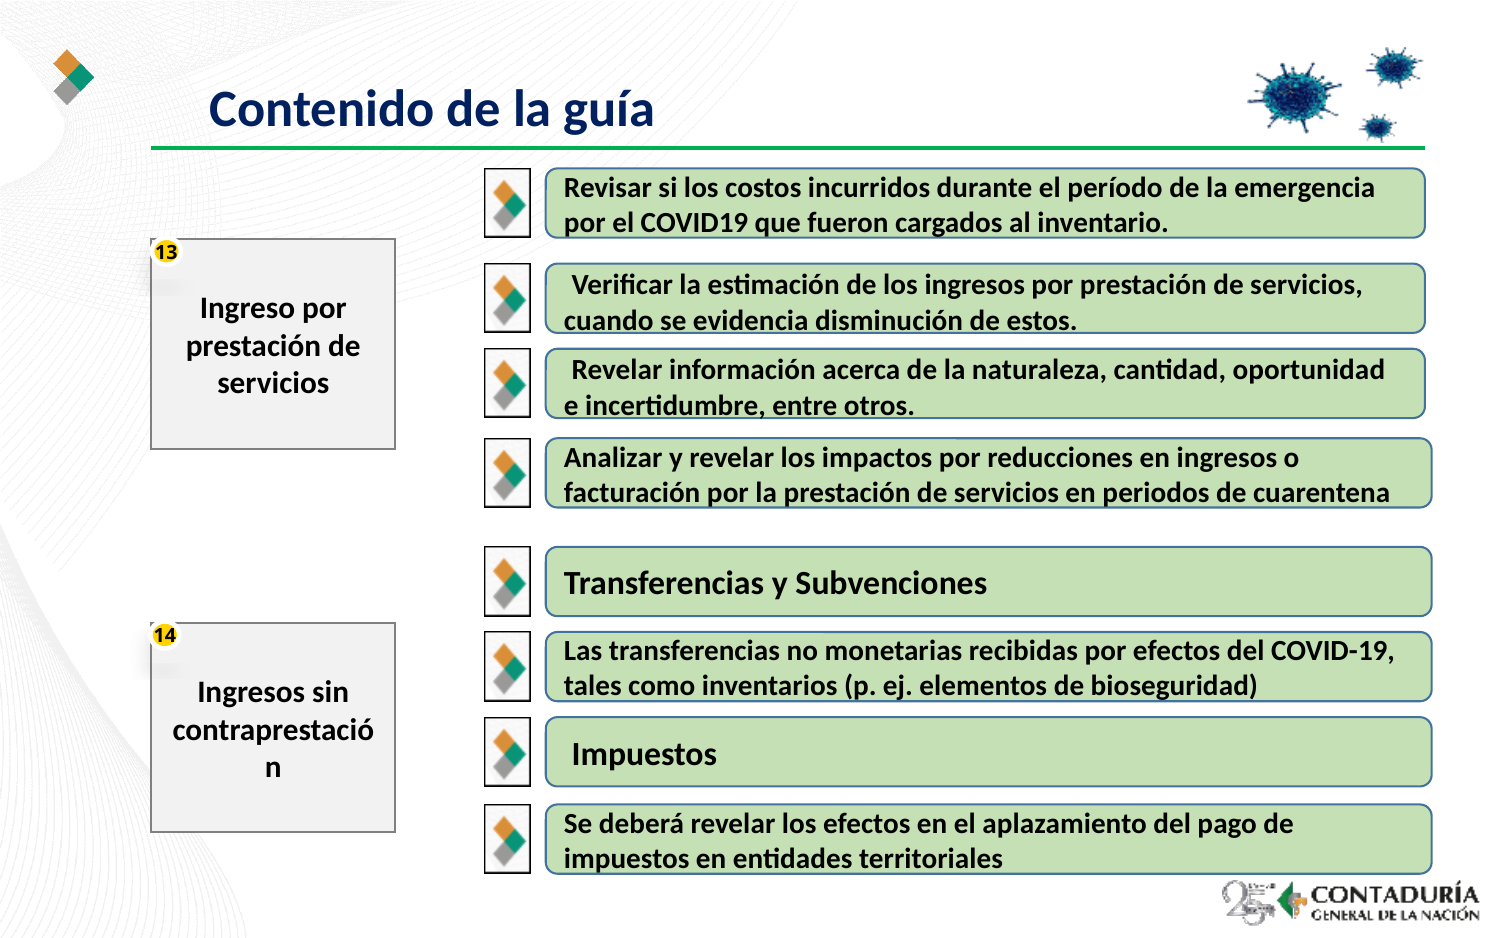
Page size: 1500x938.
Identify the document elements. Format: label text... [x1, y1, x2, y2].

picture [0, 0, 1500, 938]
text_box 14 [150, 621, 180, 649]
text_box 13 [152, 237, 181, 265]
text_box Ingreso por prestación de servicios [150, 238, 396, 450]
text_box Se deberá revelar los efectos en el aplazamiento del pago de impuestos en entidades territoriales [544, 803, 1433, 875]
text_box Transferencias y Subvenciones [544, 545, 1433, 618]
text_box Analizar y revelar los impactos por reducciones en ingresos o facturación por la prestación de servicios en periodos de cuarentena [544, 437, 1433, 509]
text_box Revisar si los costos incurridos durante el período de la emergencia por el COVID19 que fueron cargados al inventario. [544, 167, 1426, 239]
text_box Verificar la estimación de los ingresos por prestación de servicios, cuando se evidencia disminución de estos. [544, 262, 1426, 334]
text_box Impuestos [544, 716, 1433, 788]
text_box Ingresos sin contraprestación [150, 622, 396, 833]
text_box Las transferencias no monetarias recibidas por efectos del COVID-19, tales como inventarios (p. ej. elementos de bioseguridad) [544, 630, 1433, 703]
text_box Revelar información acerca de la naturaleza, cantidad, oportunidad e incertidumbre, entre otros. [544, 347, 1426, 420]
text_box Contenido de la guía [194, 73, 1393, 146]
